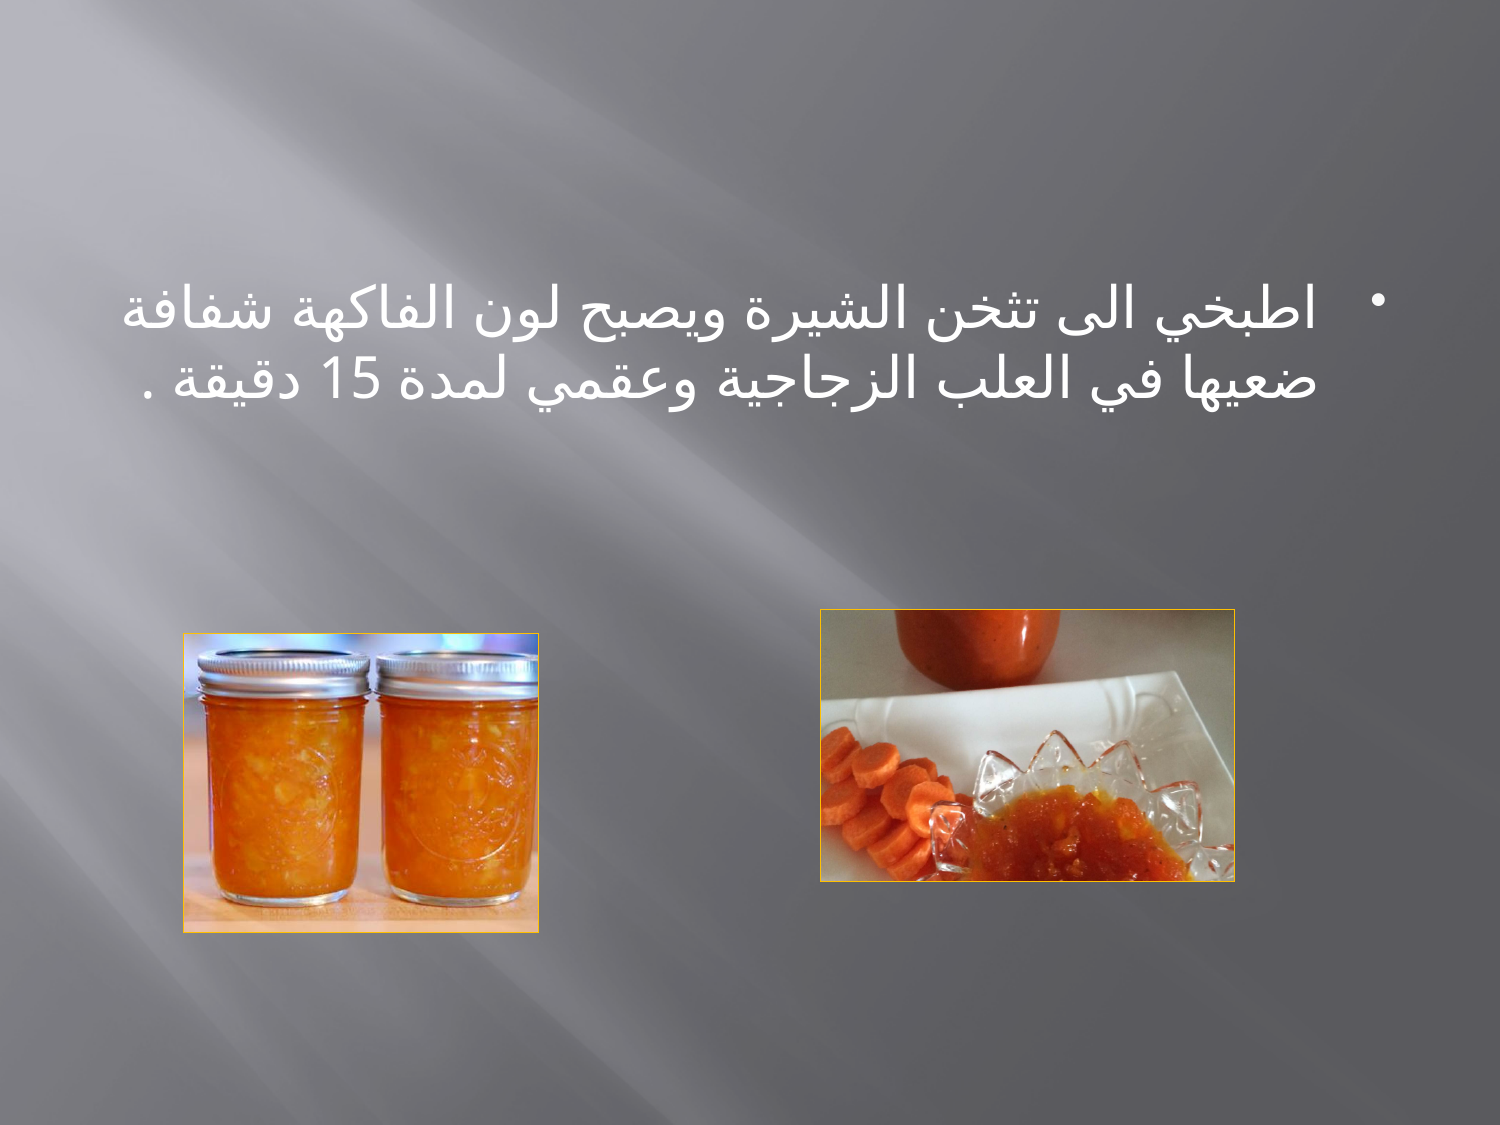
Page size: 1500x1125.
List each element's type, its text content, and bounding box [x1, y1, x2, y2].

list اطبخي الى تثخن الشيرة ويصبح لون الفاكهة شفافة ضعيها في العلب الزجاجية وعقمي لمدة 15 دقيقة . [75, 262, 1425, 1035]
picture [182, 633, 539, 933]
picture [820, 609, 1235, 882]
